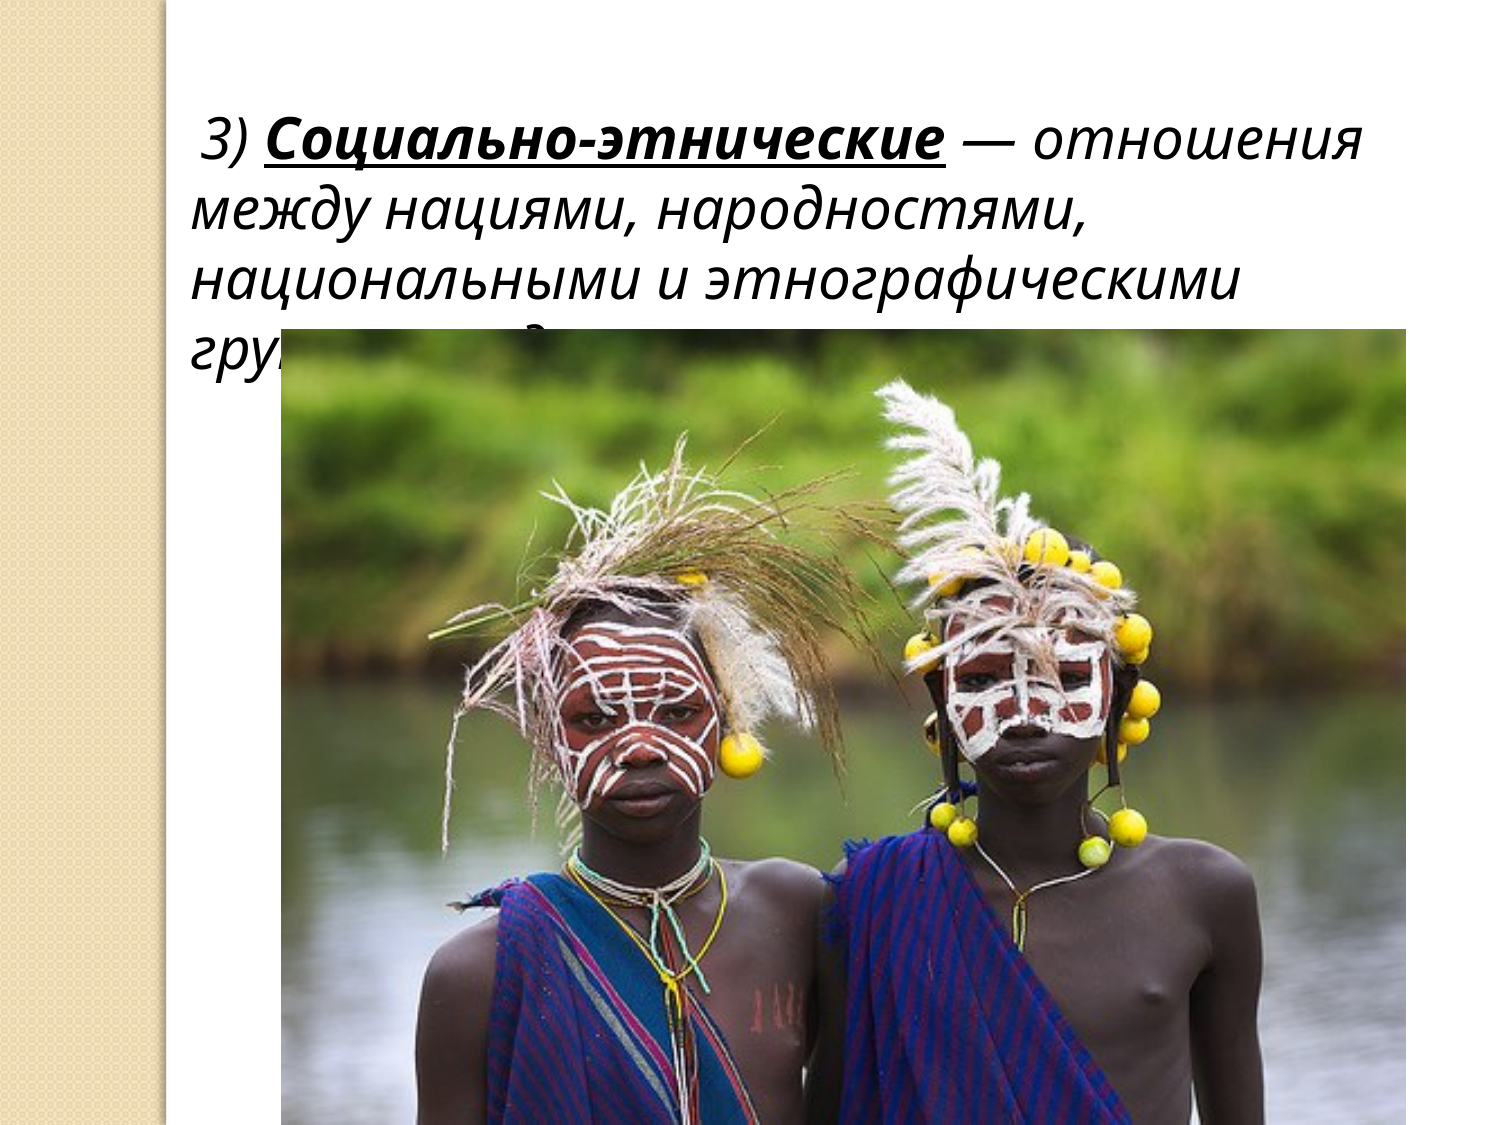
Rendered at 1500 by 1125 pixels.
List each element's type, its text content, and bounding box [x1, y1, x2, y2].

picture [280, 328, 1406, 1125]
text_box 3) Социально-этнические — отношения между нациями, народностями, национальными и этнографическими группами и др. [175, 93, 1465, 389]
